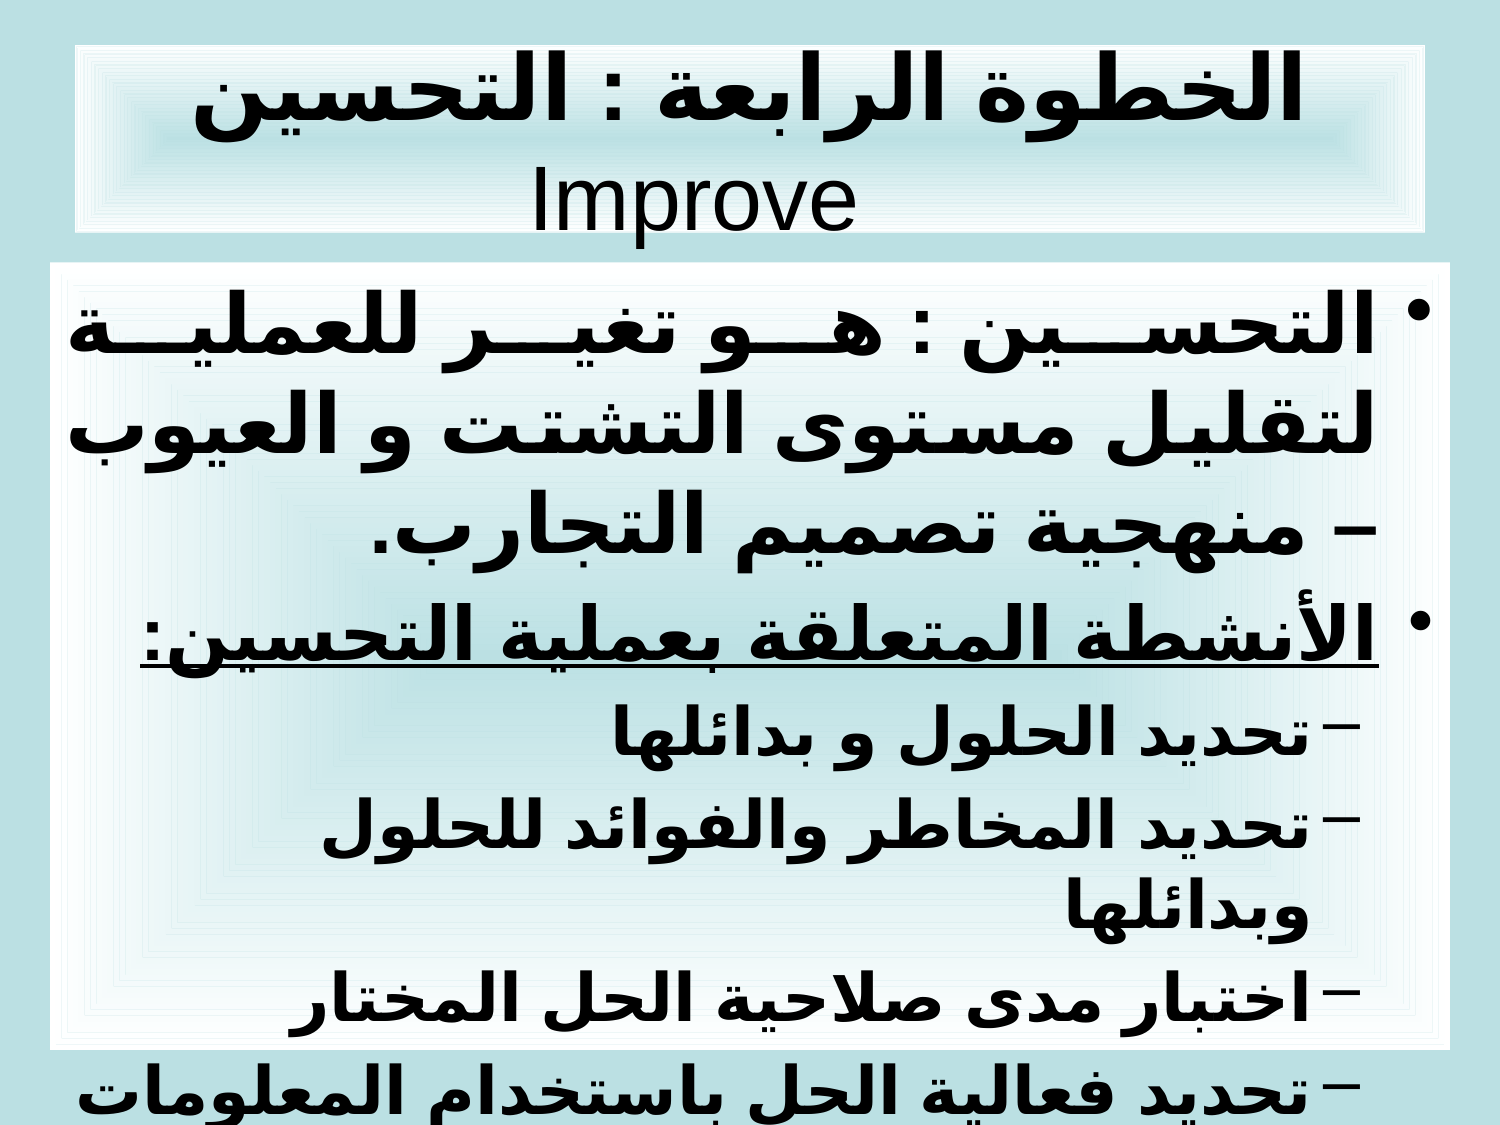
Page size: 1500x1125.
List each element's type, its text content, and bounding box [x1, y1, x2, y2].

title الخطوة الرابعة : التحسين Improve [74, 44, 1426, 233]
list التحسين : هو تغير للعملية لتقليل مستوى التشتت و العيوب – منهجية تصميم التجارب. الأنشطة المتعلقة بعملية التحسين: تحديد الحلول و بدائلها تحديد المخاطر والفوائد للحلول وبدائلها اختبار مدى صلاحية الحل المختار تحديد فعالية الحل باستخدام المعلومات المجمعة [49, 262, 1451, 1051]
